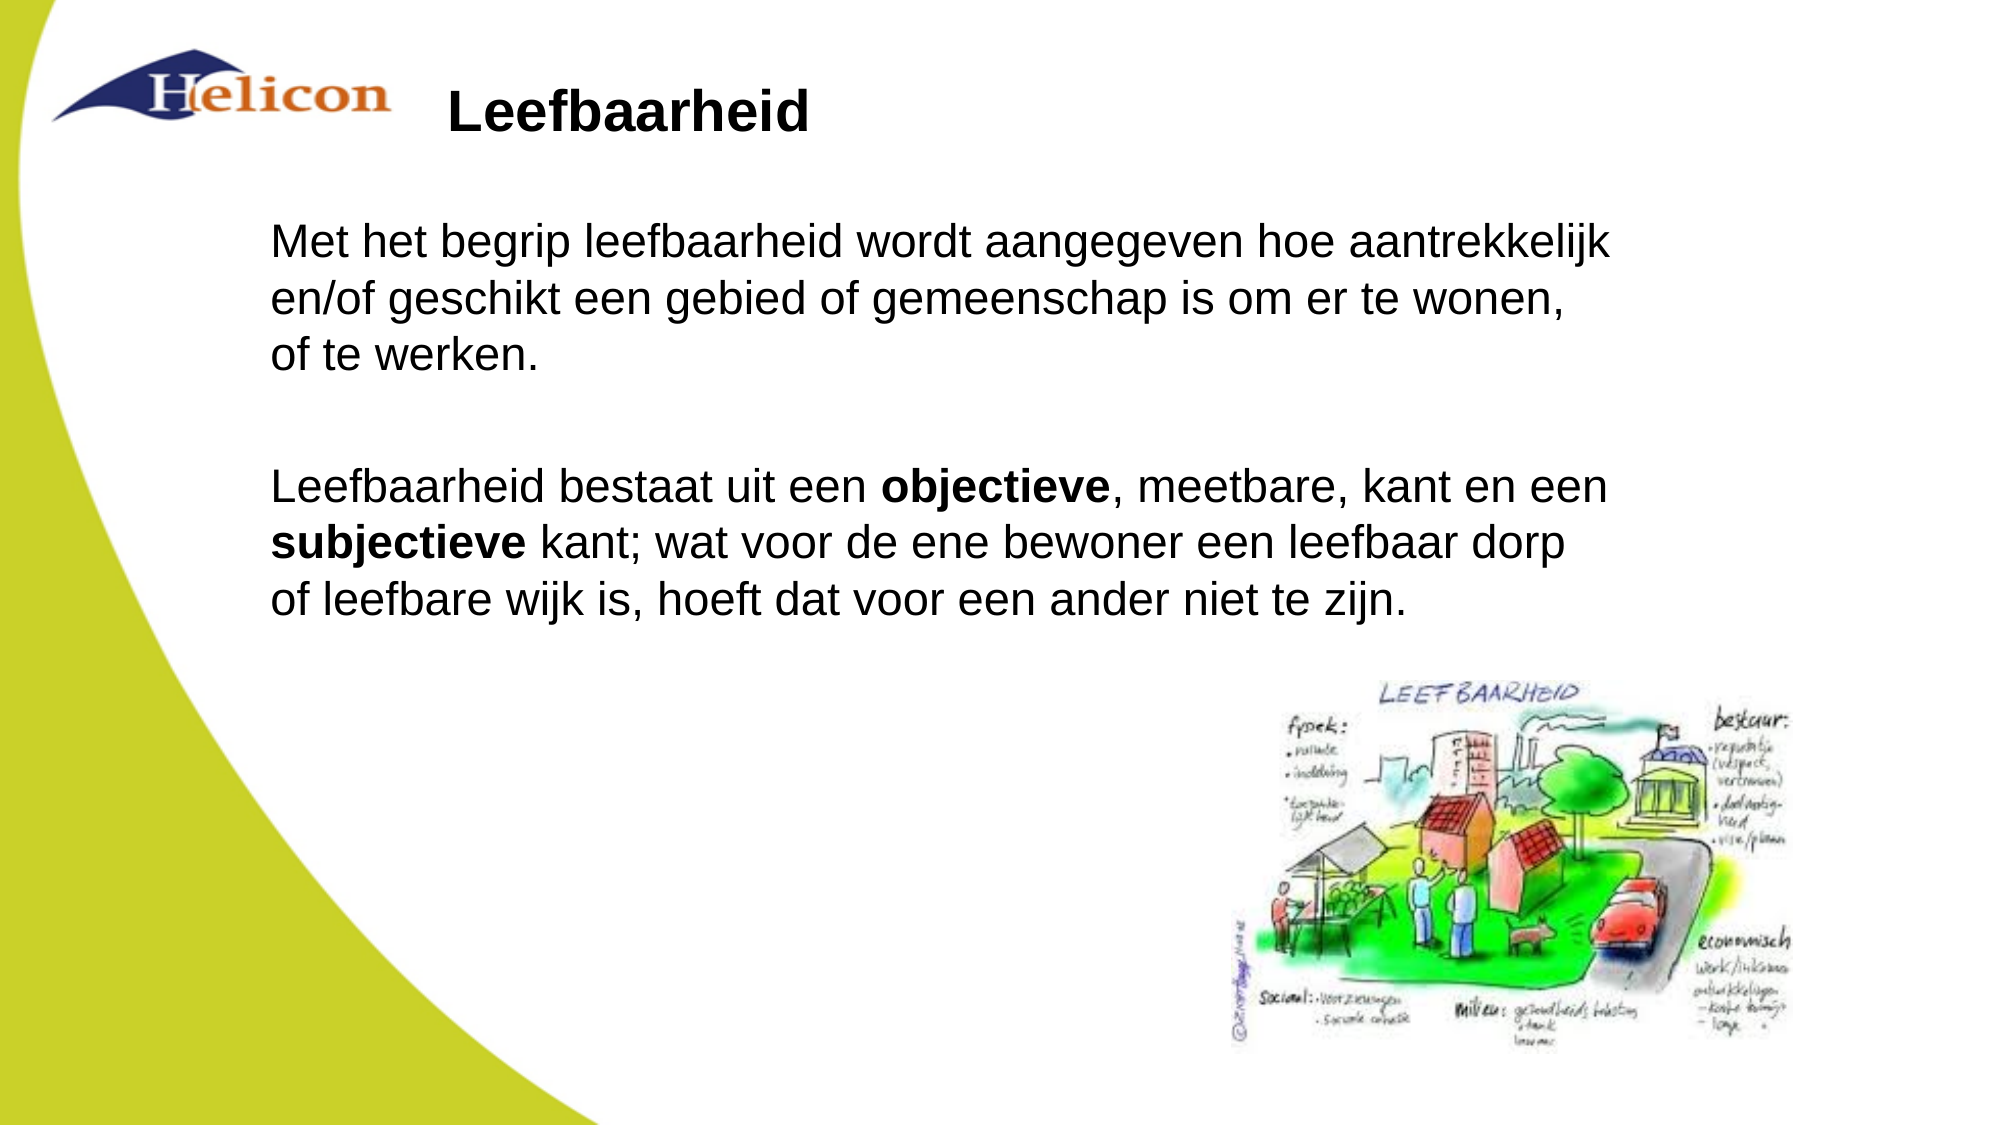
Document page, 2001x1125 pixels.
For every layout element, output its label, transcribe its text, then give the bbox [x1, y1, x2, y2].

picture [0, 0, 2000, 1125]
list Met het begrip leefbaarheid wordt aangegeven hoe aantrekkelijk en/of geschikt een gebied of gemeenschap is om er te wonen, of te werken. Leefbaarheid bestaat uit een objectieve, meetbare, kant en een subjectieve kant; wat voor de ene bewoner een leefbaar dorp of leefbare wijk is, hoeft dat voor een ander niet te zijn. [179, 203, 1633, 638]
title Leefbaarheid [432, 54, 1887, 161]
